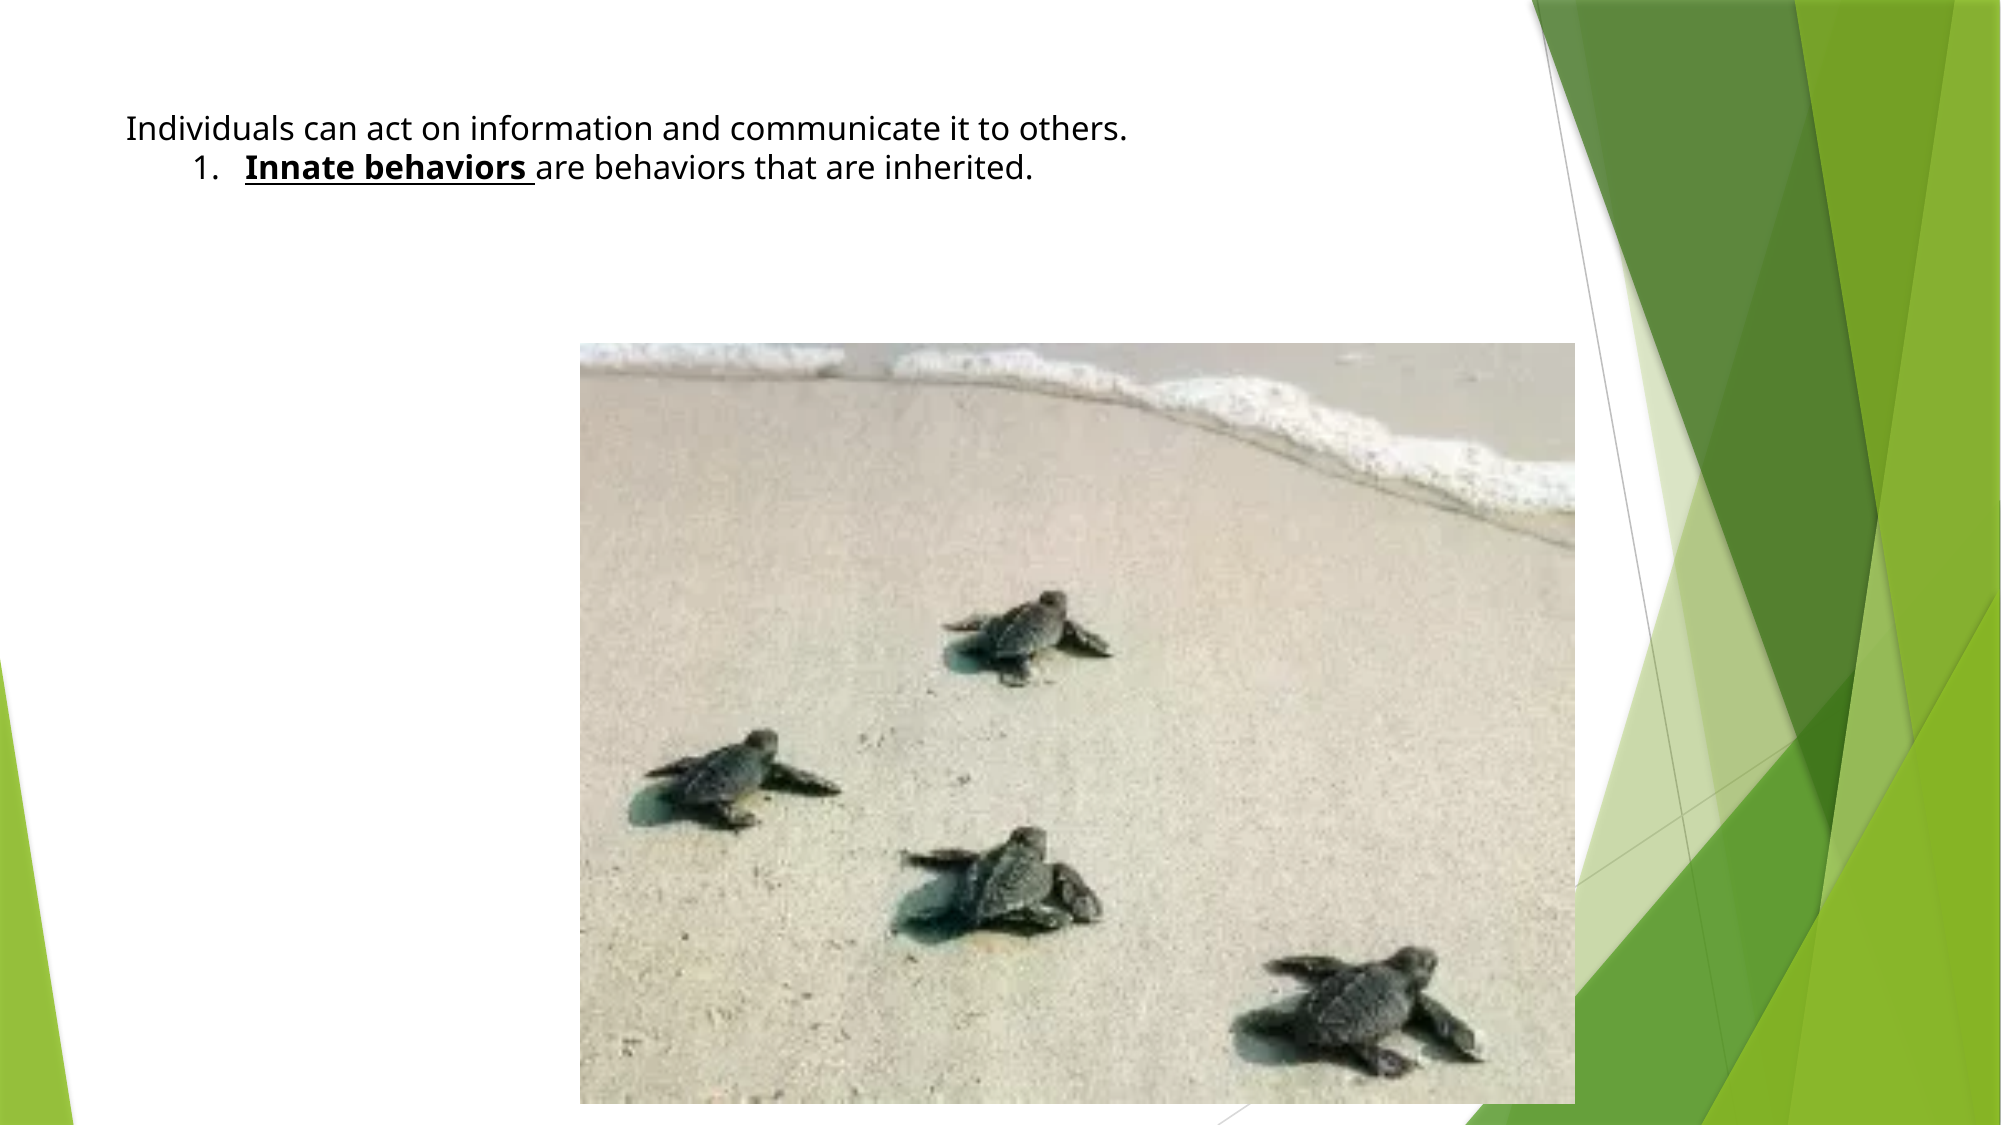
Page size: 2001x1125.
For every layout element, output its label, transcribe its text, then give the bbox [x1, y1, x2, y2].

title Individuals can act on information and communicate it to others. 1. Innate behaviors are behaviors that are inherited. [111, 99, 1522, 317]
picture [579, 343, 1576, 1104]
